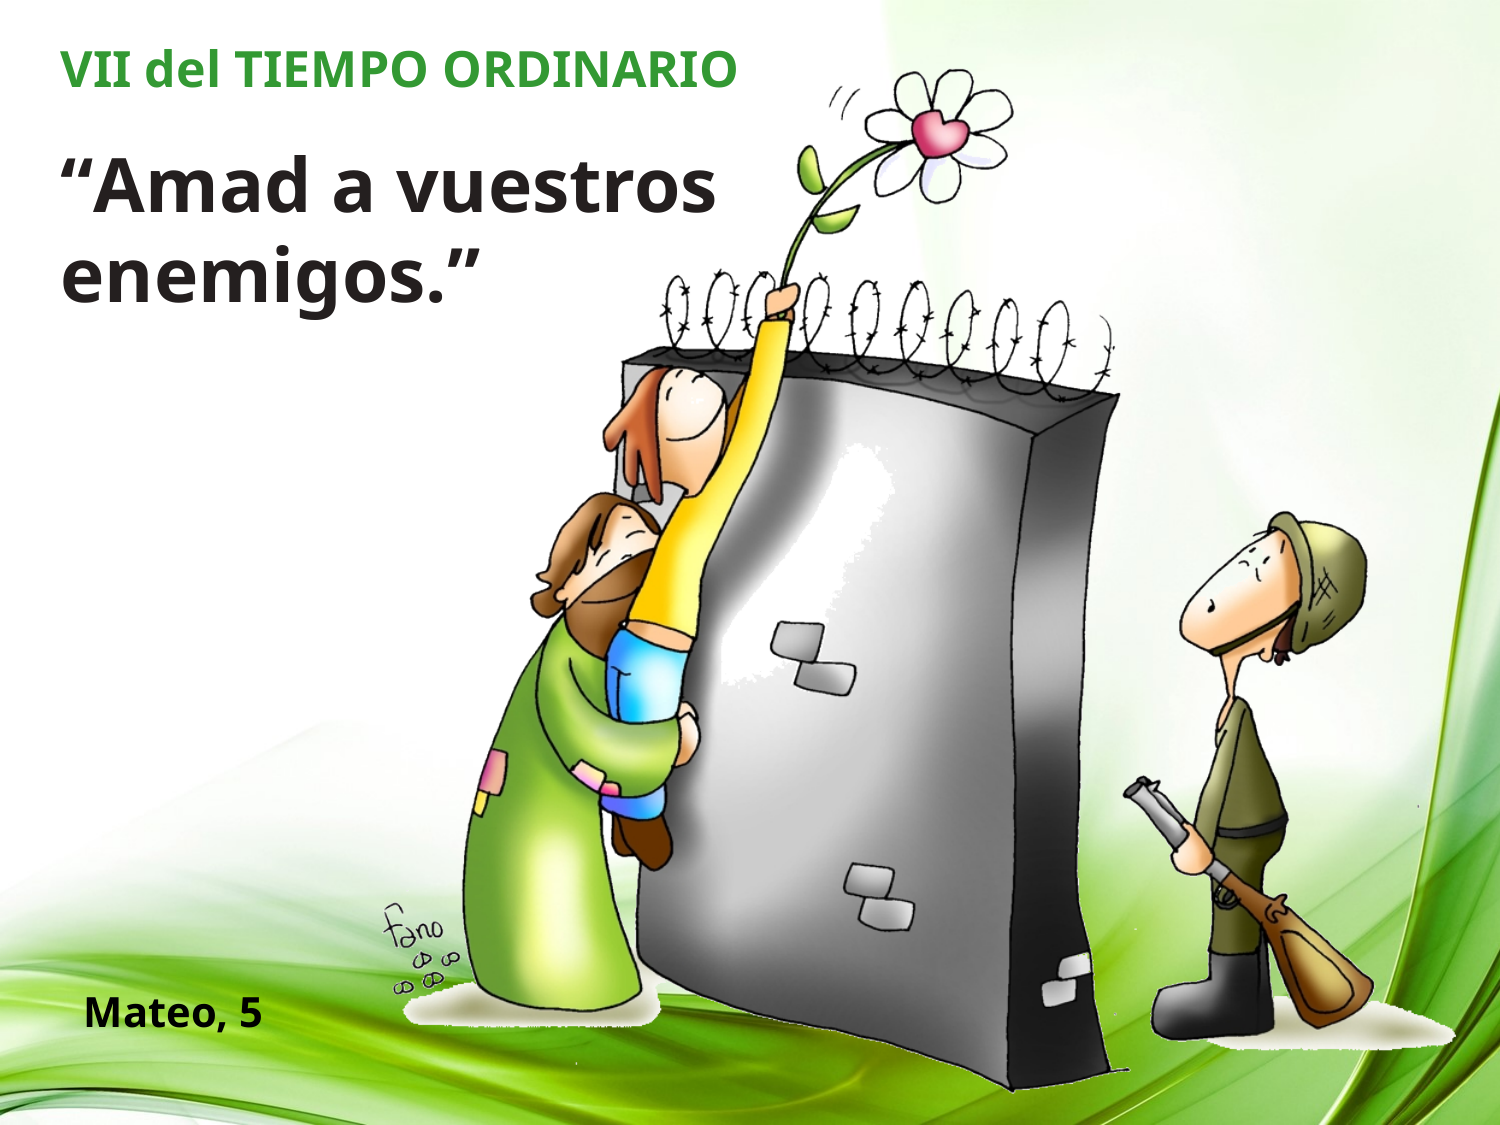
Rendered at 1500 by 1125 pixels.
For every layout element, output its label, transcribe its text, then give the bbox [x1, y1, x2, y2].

text_box Mateo, 5 [69, 978, 279, 1044]
text_box “Amad a vuestros enemigos.” [45, 130, 299, 325]
picture [0, 0, 1500, 1125]
text_box VII del TIEMPO ORDINARIO [45, 29, 299, 105]
